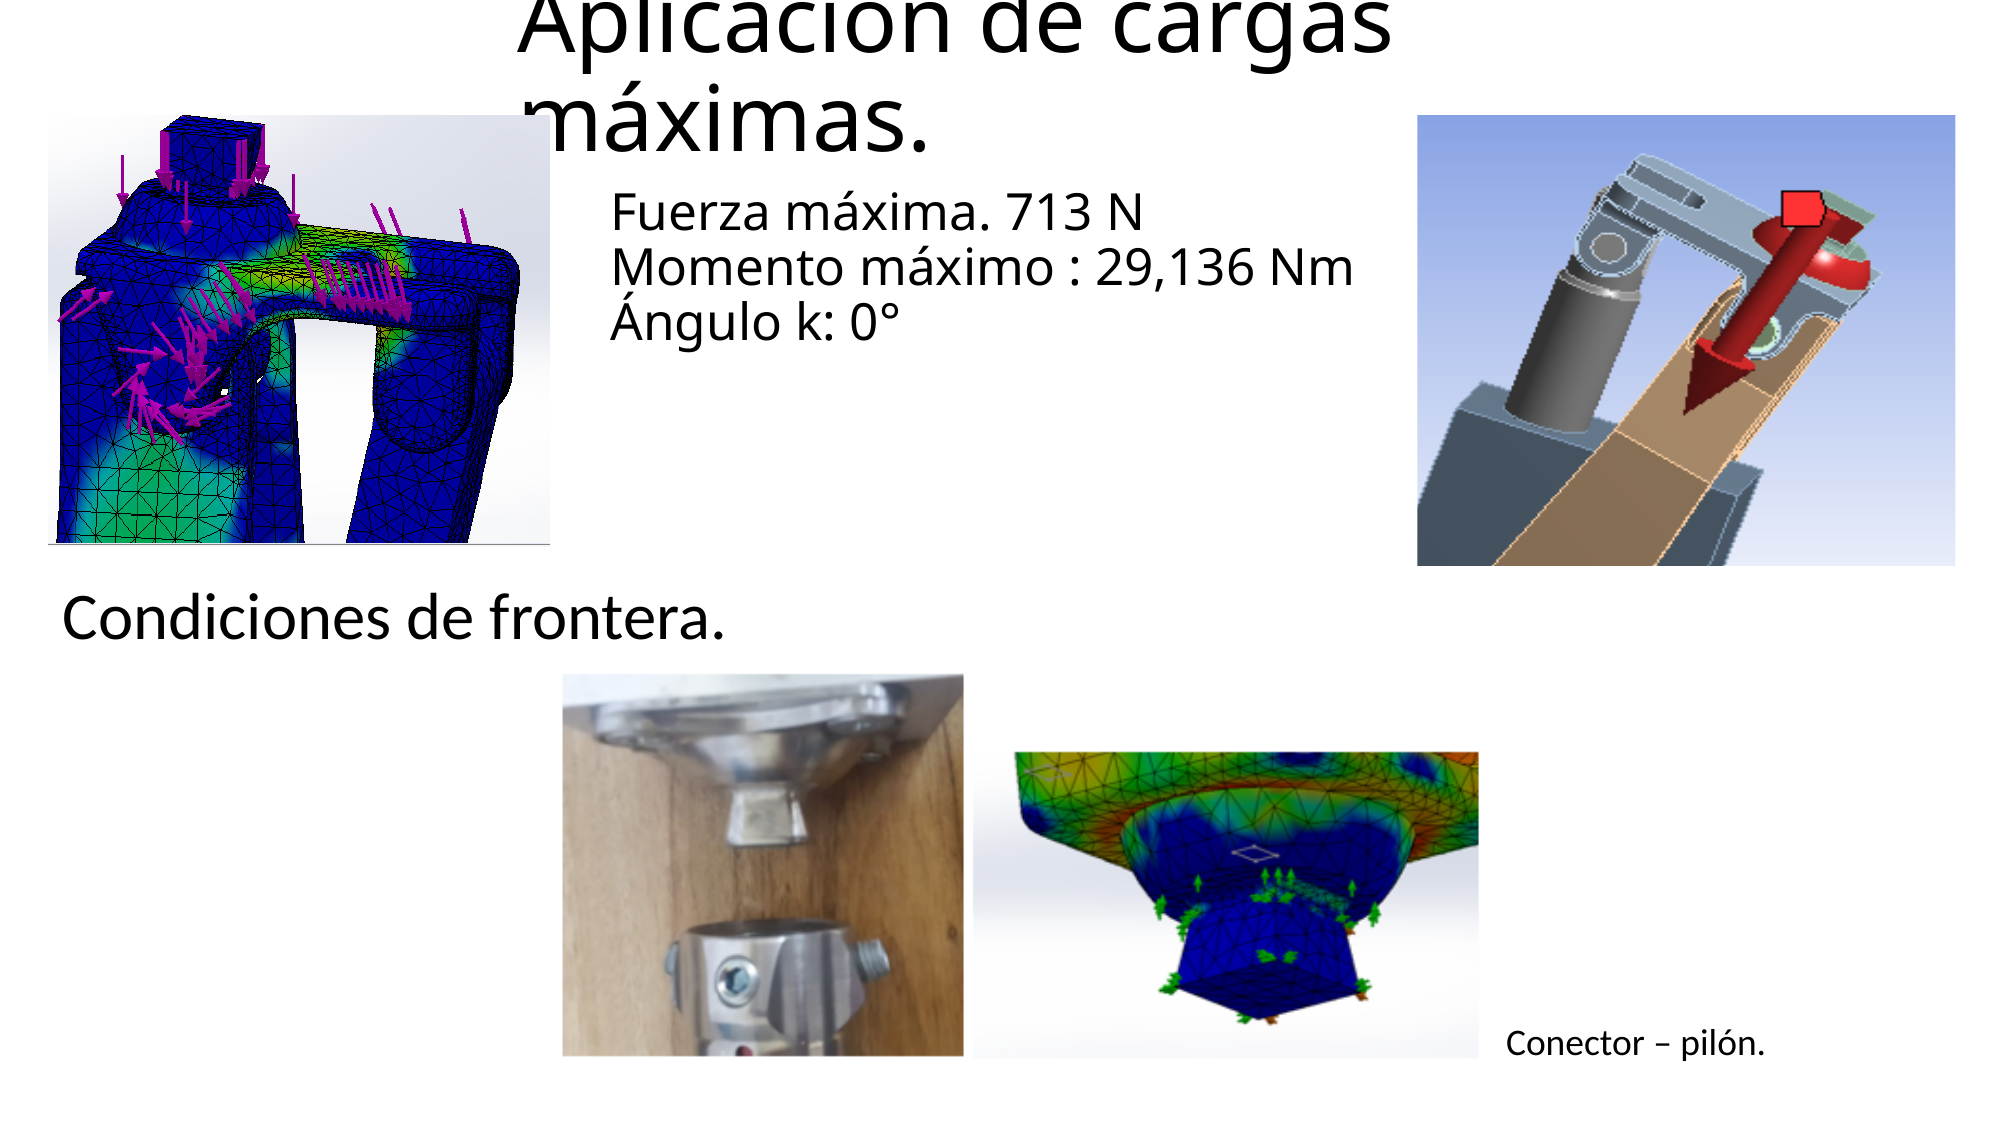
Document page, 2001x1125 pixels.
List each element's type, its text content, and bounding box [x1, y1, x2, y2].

text_box Conector – pilón. [1491, 1010, 1782, 1071]
title Aplicación de cargas máximas. [502, 0, 1674, 157]
picture [1417, 115, 1956, 566]
text_box Condiciones de frontera. [48, 565, 765, 661]
picture [549, 661, 1490, 1071]
picture [48, 115, 550, 547]
text_box Fuerza máxima. 713 N Momento máximo : 29,136 Nm Ángulo k: 0° [595, 168, 1372, 369]
